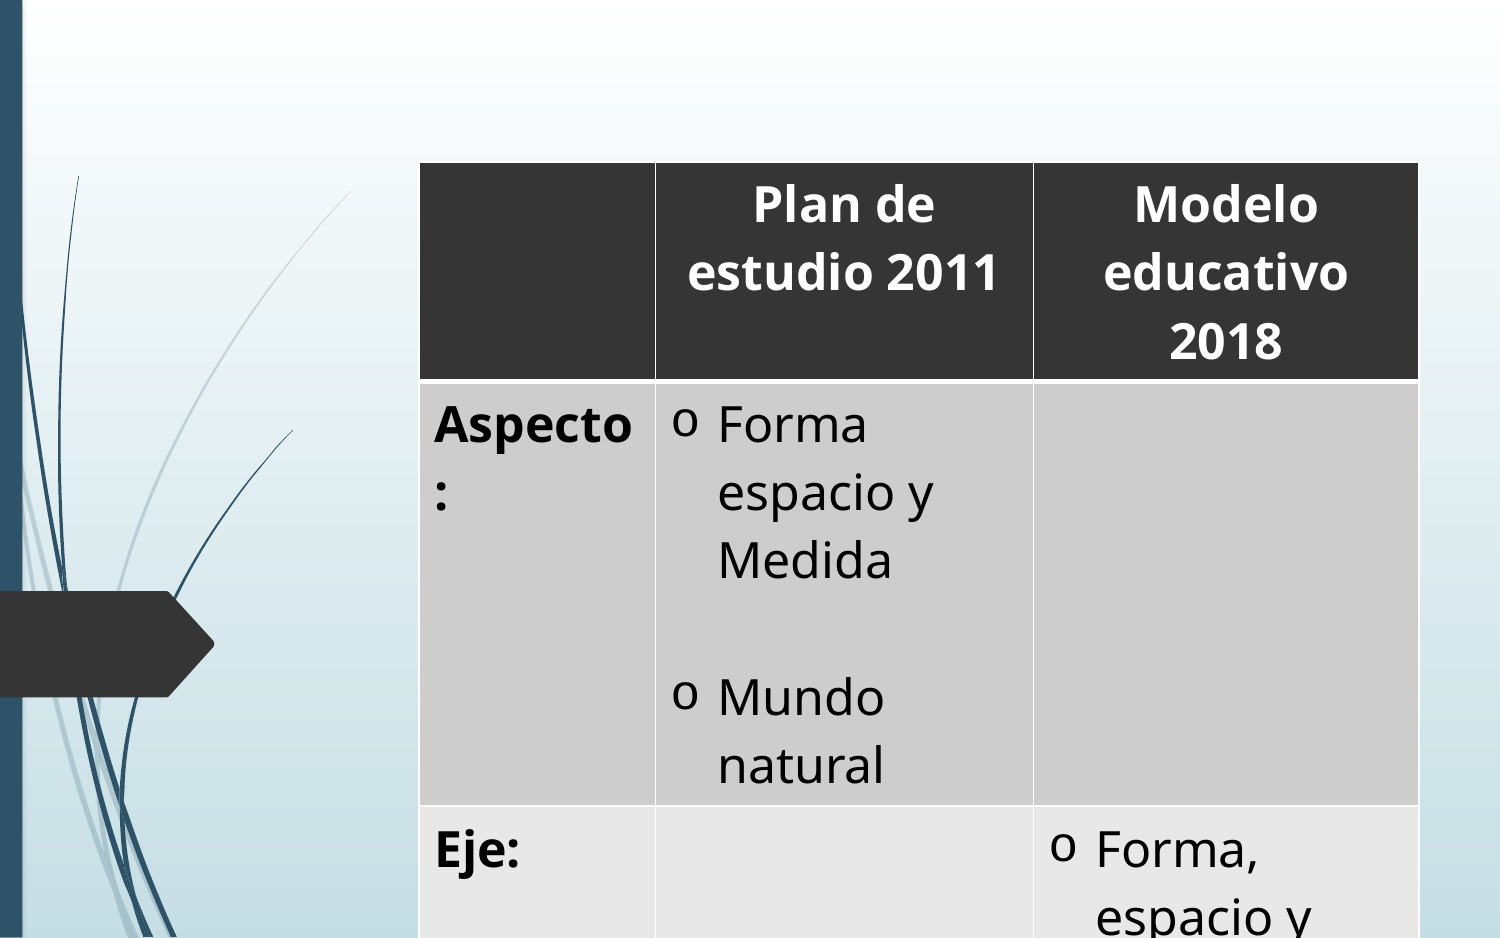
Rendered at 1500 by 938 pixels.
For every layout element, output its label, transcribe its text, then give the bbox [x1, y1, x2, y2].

table_header Modelo educativo 2018 [1034, 163, 1418, 379]
table_cell Eje: [420, 807, 655, 938]
table_header Plan de estudio 2011 [656, 163, 1033, 379]
table_cell Aspecto: [420, 384, 655, 805]
table_cell Forma, espacio y medida. Mundo natural. [1034, 807, 1418, 938]
table_header [420, 163, 655, 379]
table_cell Forma espacio y Medida Mundo natural [656, 384, 1033, 805]
table_cell [1034, 384, 1418, 805]
table_cell [656, 807, 1033, 938]
